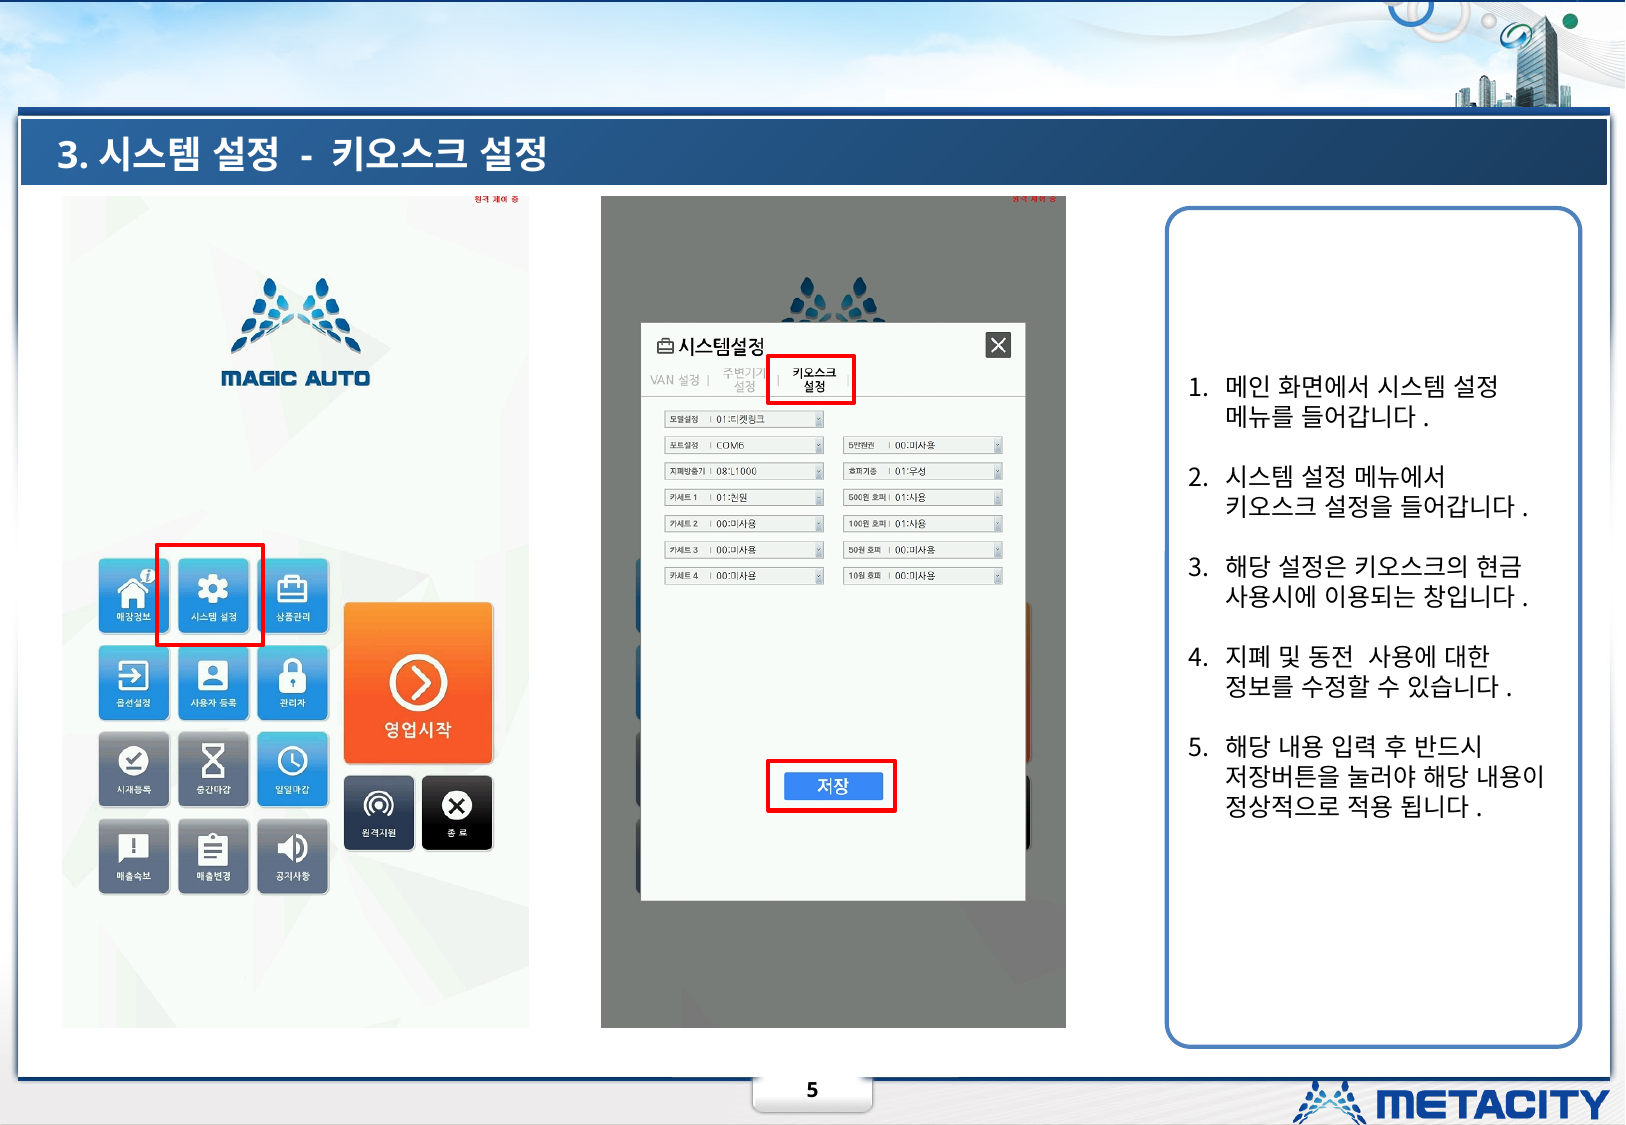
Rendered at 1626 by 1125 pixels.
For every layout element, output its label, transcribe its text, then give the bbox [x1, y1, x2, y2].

text_box 3.시스템 설정 - 키오스크 설정 [42, 123, 564, 184]
picture [0, 0, 1625, 1125]
text_box 메인 화면에서 시스템 설정 메뉴를 들어갑니다. 시스템 설정 메뉴에서 키오스크 설정을 들어갑니다. 해당 설정은 키오스크의 현금 사용시에 이용되는 창입니다. 지폐 및 동전 사용에 대한 정보를 수정할 수 있습니다. 해당 내용 입력 후 반드시 저장버튼을 눌러야 해당 내용이 정상적으로 적용 됩니다. [1164, 205, 1583, 1049]
